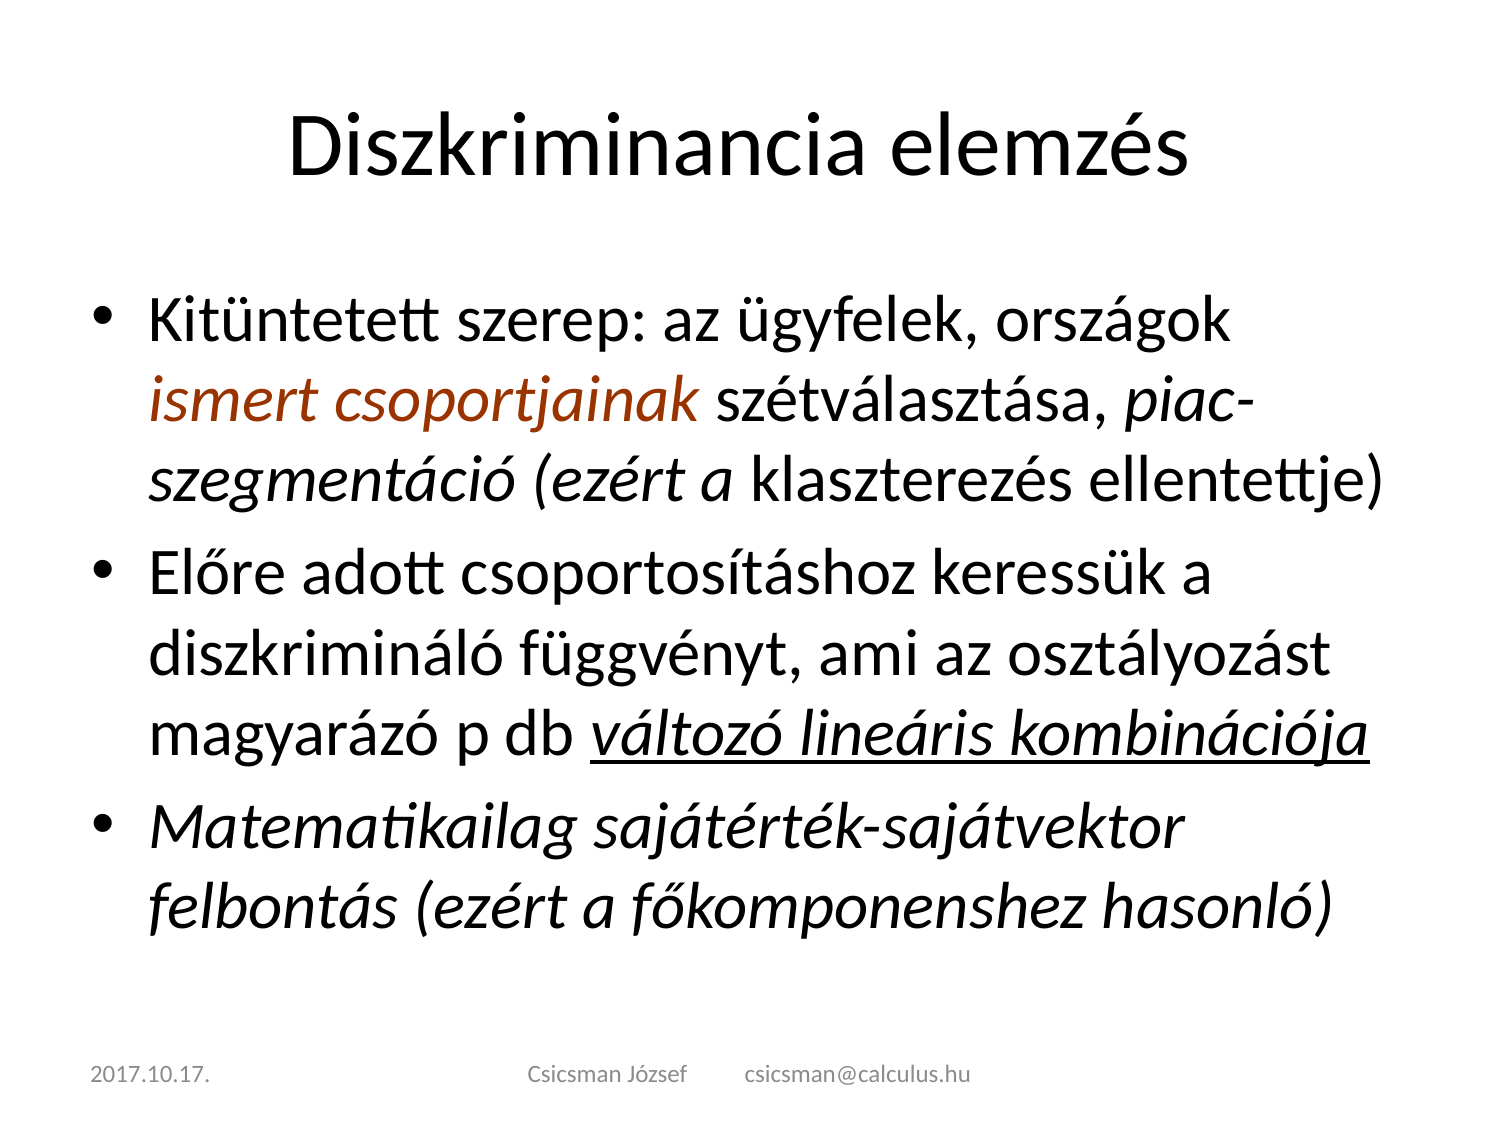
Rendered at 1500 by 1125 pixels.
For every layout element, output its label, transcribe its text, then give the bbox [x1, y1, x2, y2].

footer Csicsman József csicsman@calculus.hu [512, 1042, 988, 1103]
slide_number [75, 1042, 425, 1103]
title Diszkriminancia elemzés [75, 45, 1425, 233]
list Kitüntetett szerep: az ügyfelek, országok ismert csoportjainak szétválasztása, piac-szegmentáció (ezért a klaszterezés ellentettje) Előre adott csoportosításhoz keressük a diszkrimináló függvényt, ami az osztályozást magyarázó p db változó lineáris kombinációja Matematikailag sajátérték-sajátvektor felbontás (ezért a főkomponenshez hasonló) [76, 267, 1427, 1000]
